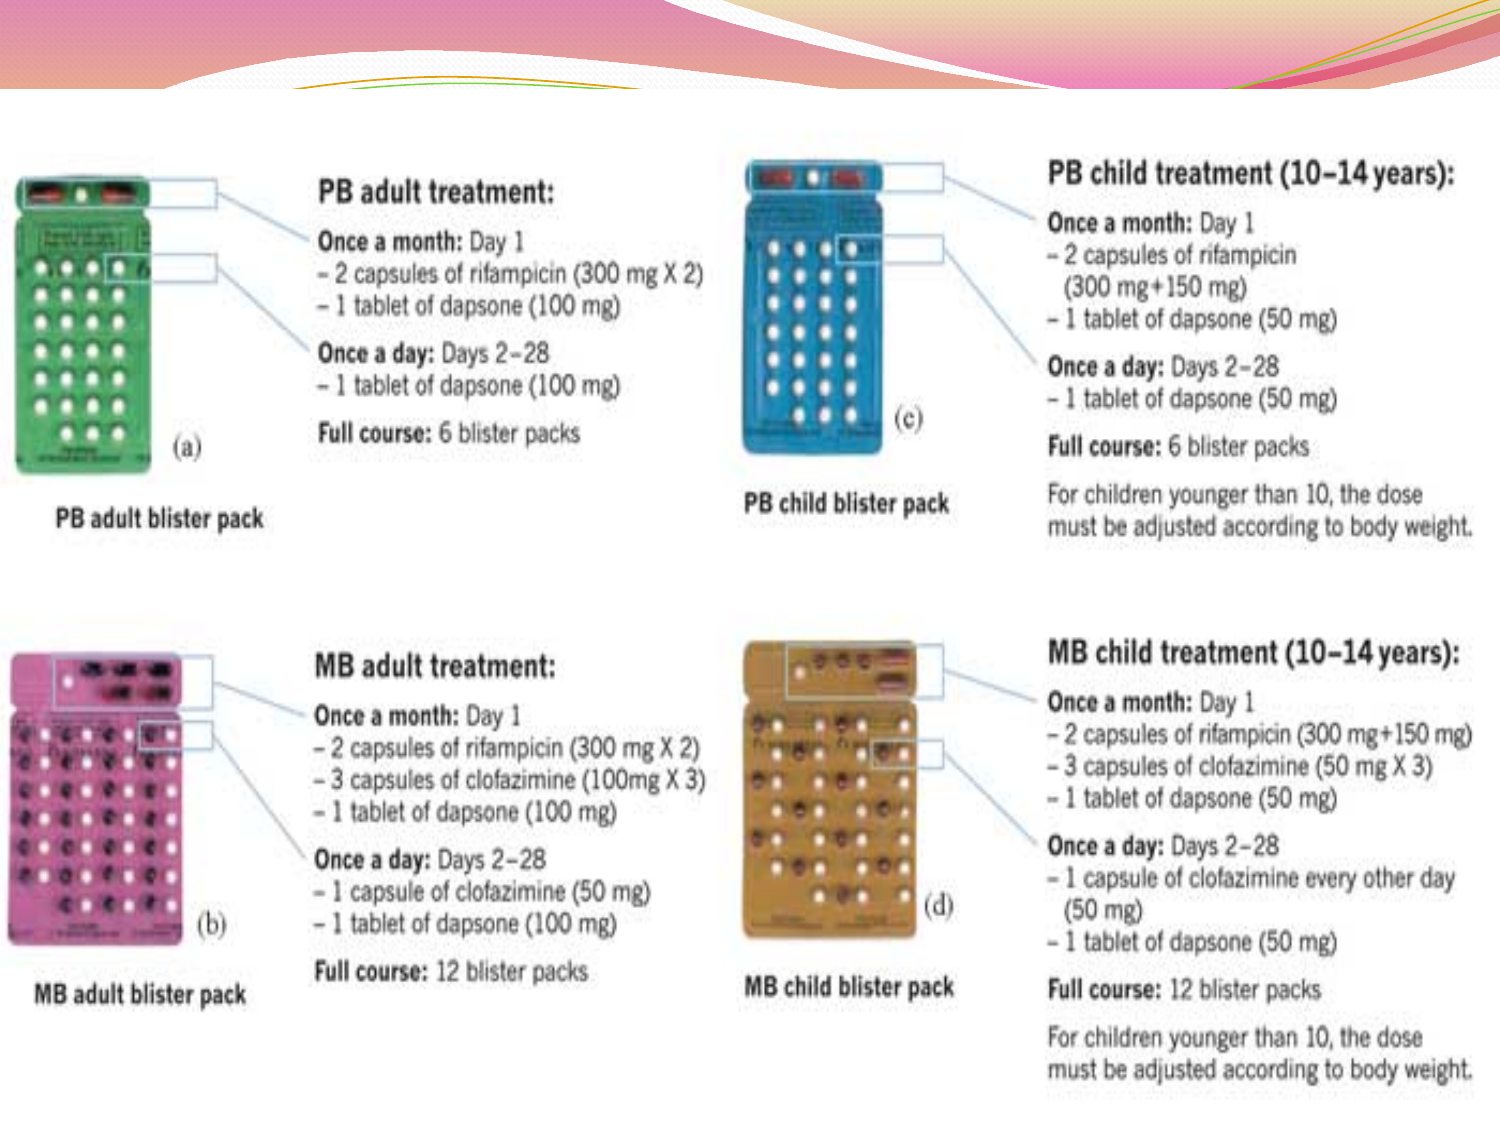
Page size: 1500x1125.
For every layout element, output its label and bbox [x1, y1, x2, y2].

list [0, 89, 1500, 1125]
